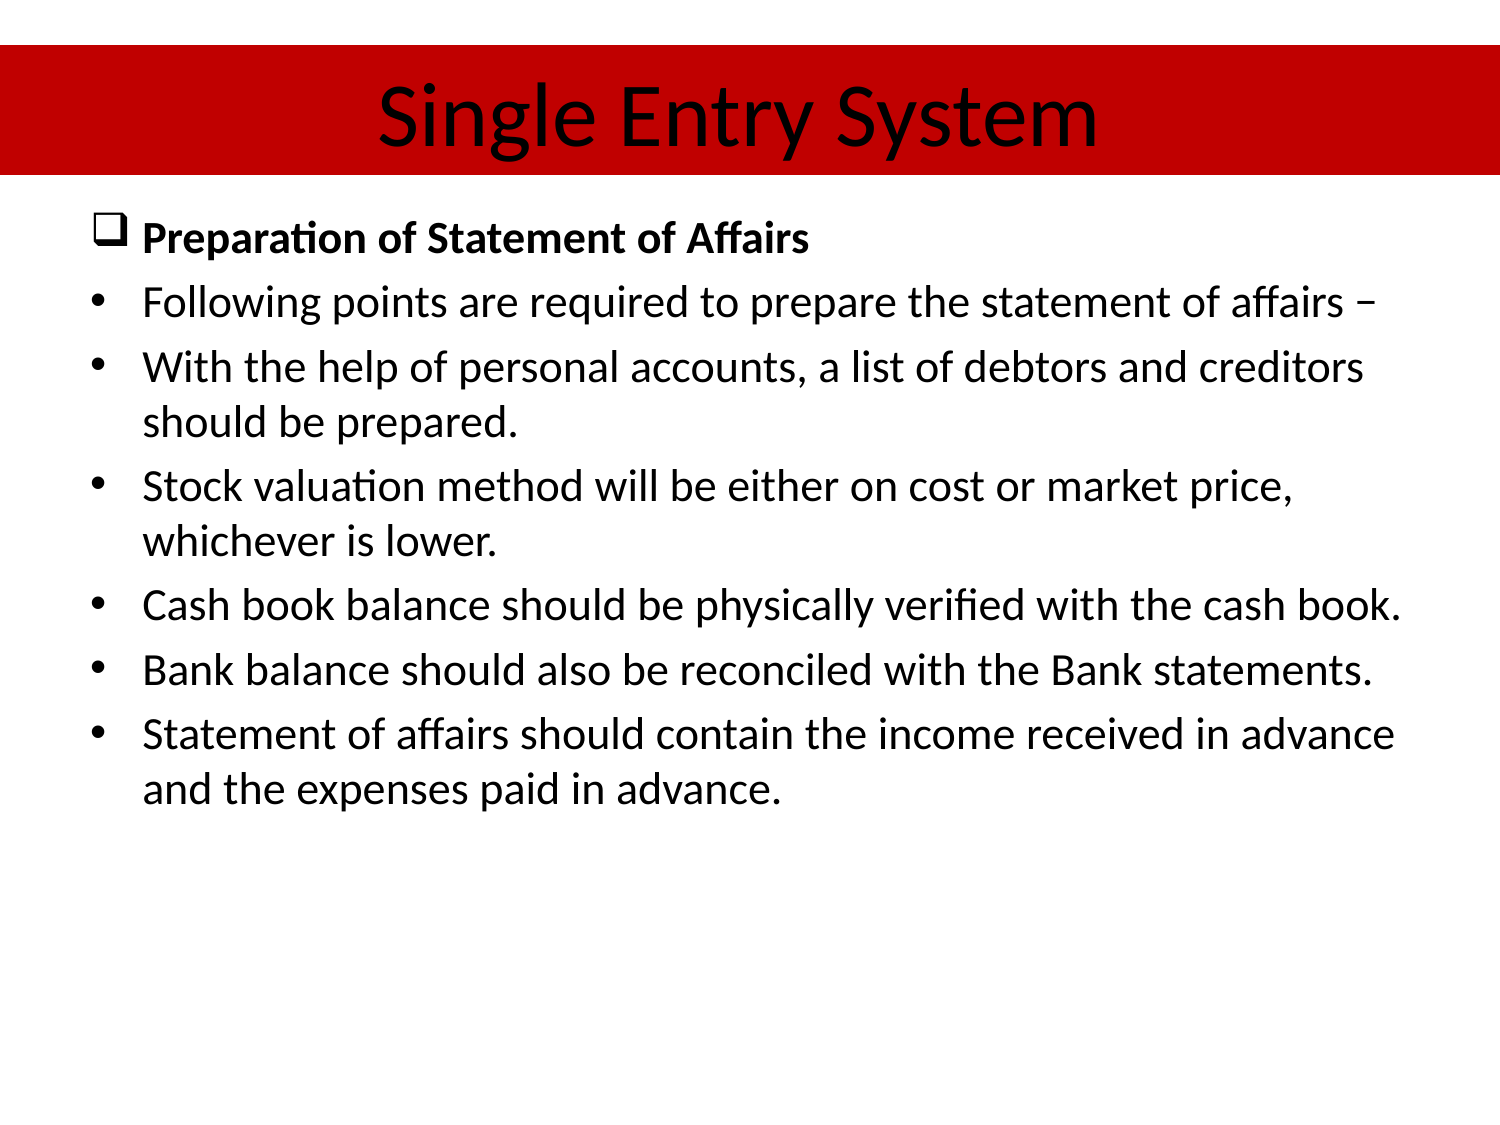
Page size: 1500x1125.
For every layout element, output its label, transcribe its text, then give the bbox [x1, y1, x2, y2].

title Single Entry System [0, 45, 1500, 175]
list Preparation of Statement of Affairs Following points are required to prepare the statement of affairs − With the help of personal accounts, a list of debtors and creditors should be prepared. Stock valuation method will be either on cost or market price, whichever is lower. Cash book balance should be physically verified with the cash book. Bank balance should also be reconciled with the Bank statements. Statement of affairs should contain the income received in advance and the expenses paid in advance. [75, 200, 1425, 1005]
